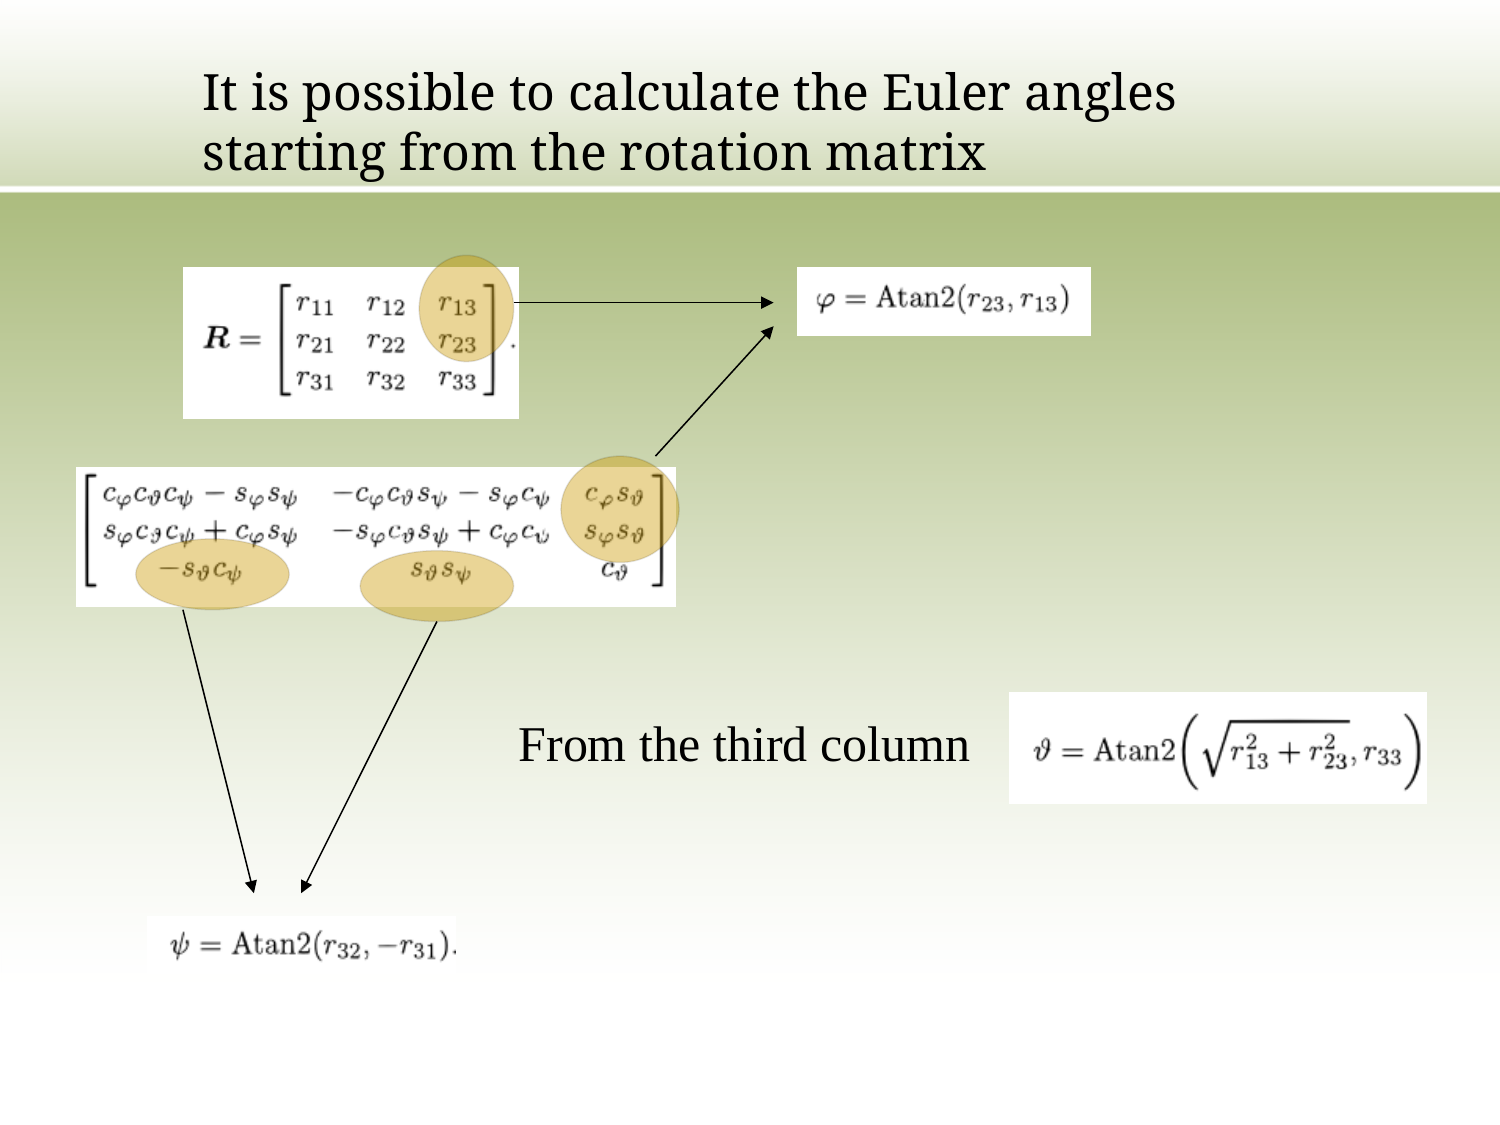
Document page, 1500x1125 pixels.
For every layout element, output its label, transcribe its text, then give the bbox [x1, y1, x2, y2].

text_box [439, 255, 494, 265]
text_box [585, 456, 653, 466]
picture [0, 0, 1500, 1125]
text_box From the third column [503, 704, 999, 779]
title It is possible to calculate the Euler angles starting from the rotation matrix [187, 12, 1300, 188]
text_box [655, 325, 774, 457]
text_box [392, 615, 482, 622]
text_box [300, 621, 438, 894]
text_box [182, 609, 255, 894]
